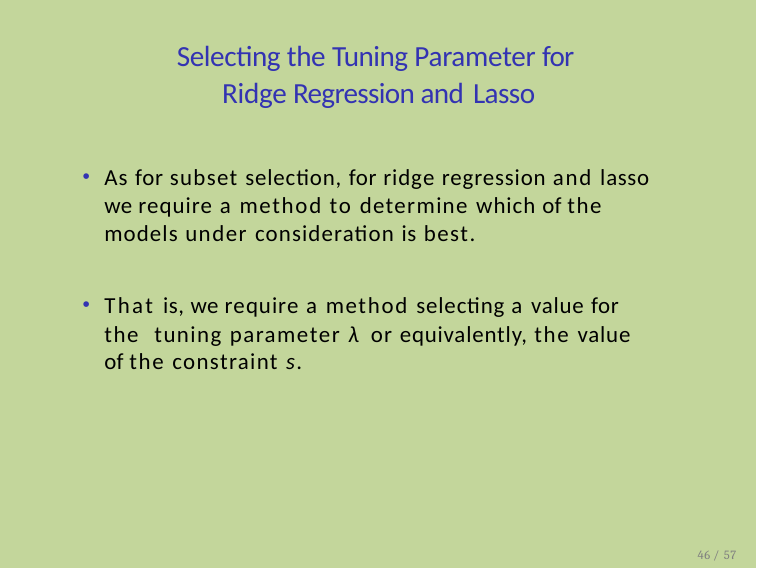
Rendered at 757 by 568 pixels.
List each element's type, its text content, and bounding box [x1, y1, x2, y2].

slide_number 46 / 57 [691, 548, 743, 568]
text_box Selecting the Tuning Parameter for Ridge Regression and Lasso As for subset selection, for ridge regression and lasso we require a method to determine which of the models under consideration is best. That is, we require a method selecting a value for the tuning parameter λ or equivalently, the value of the constraint s. [35, 34, 721, 375]
